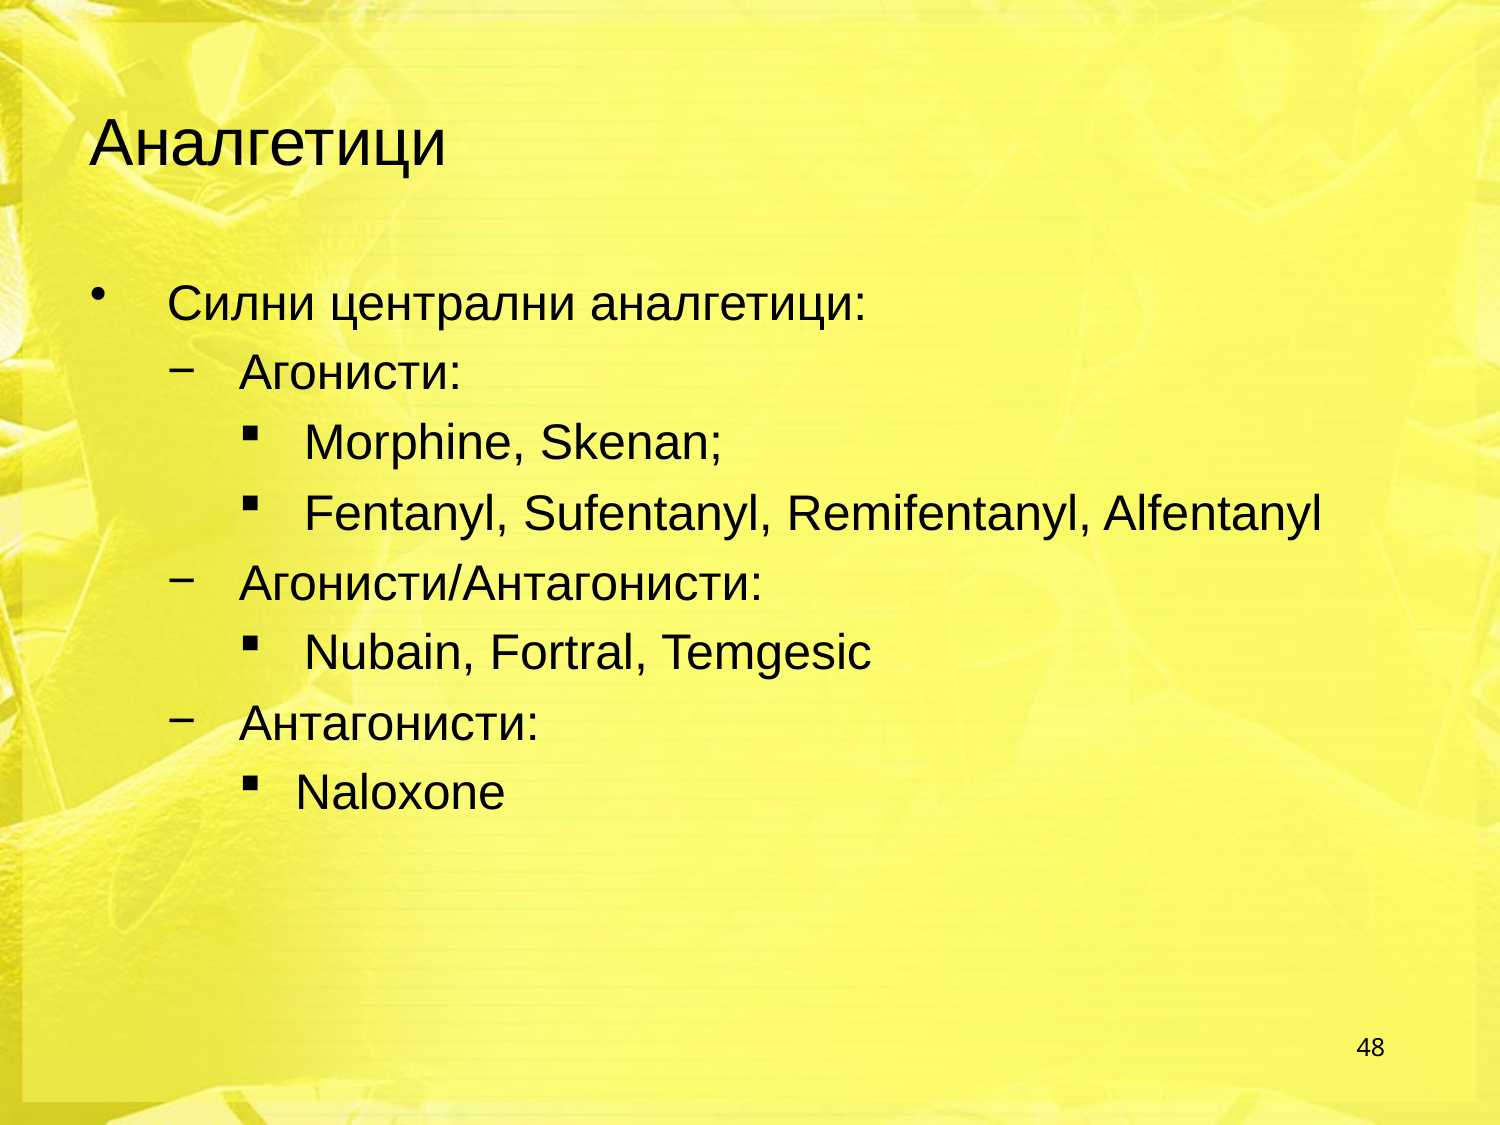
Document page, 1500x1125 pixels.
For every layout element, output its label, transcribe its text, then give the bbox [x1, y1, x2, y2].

picture [0, 0, 1500, 1125]
title Аналгетици [74, 45, 1425, 233]
list Силни централни аналгетици: Агонисти: Morphine, Skenan; Fentanyl, Sufentanyl, Remifentanyl, Alfentanyl Агонисти/Антагонисти: Nubain, Fortral, Temgesic Антагонисти: Naloxone [74, 262, 1425, 1005]
text_box 48 [1074, 1024, 1400, 1103]
